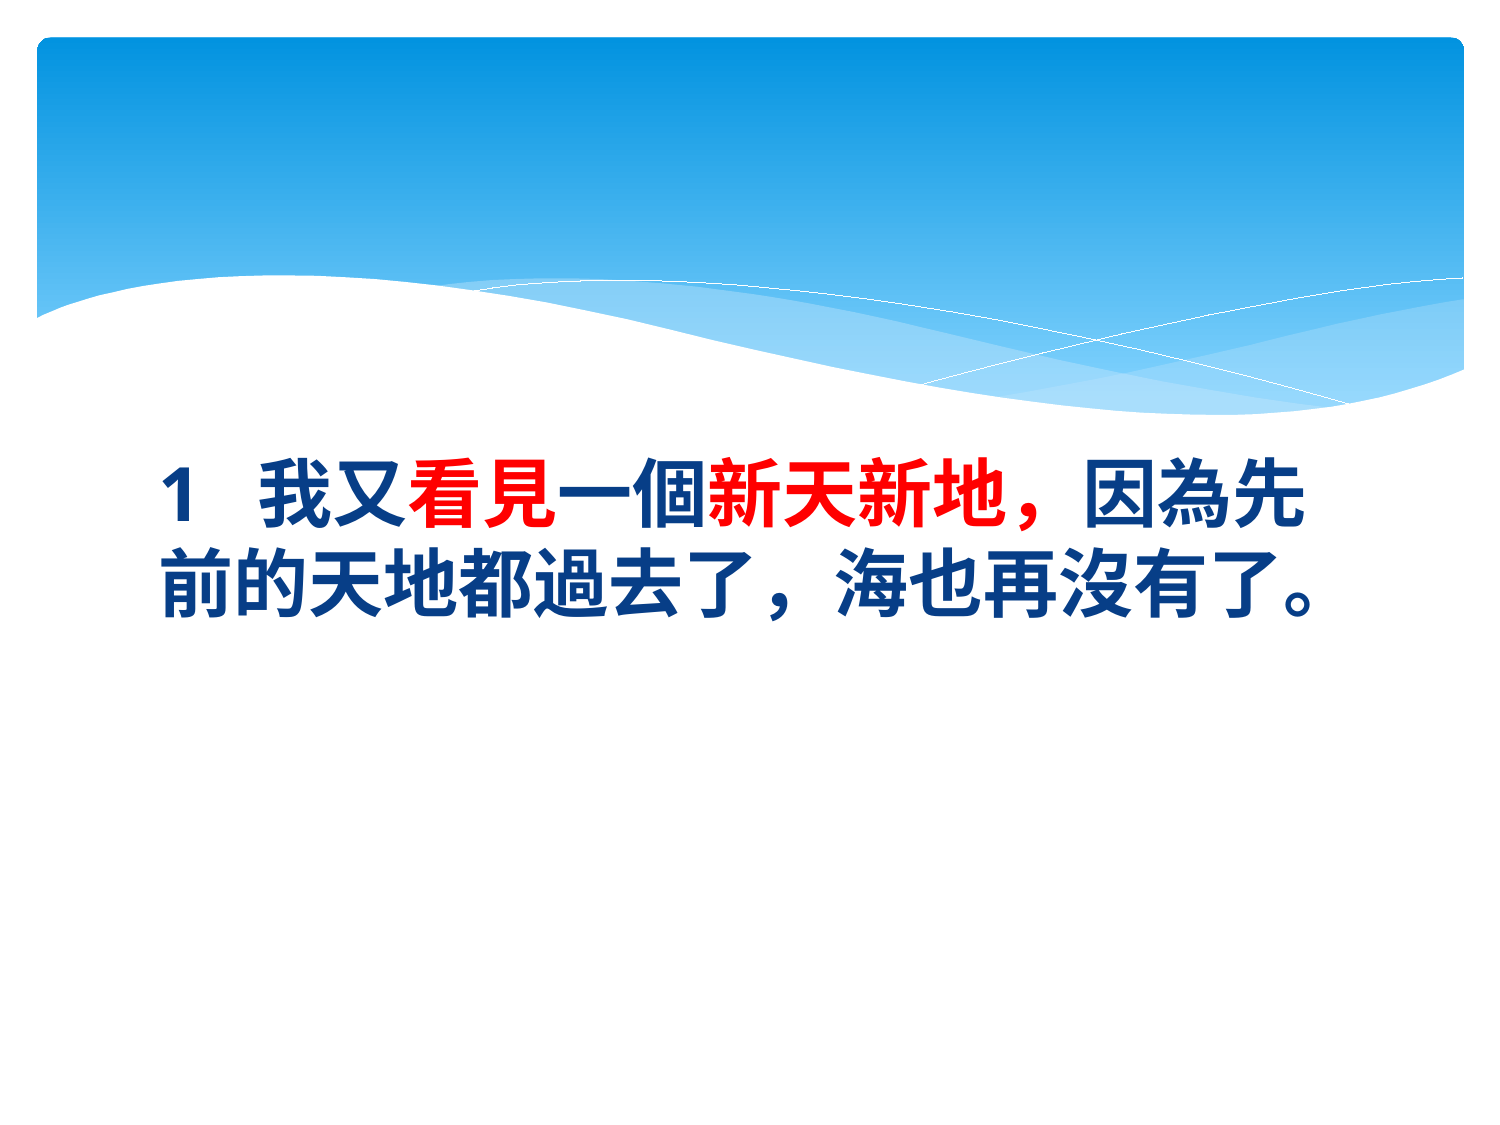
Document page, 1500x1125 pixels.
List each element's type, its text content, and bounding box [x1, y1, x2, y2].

list 1 我又看見一個新天新地，因為先前的天地都過去了，海也再沒有了。 [143, 438, 1359, 1005]
